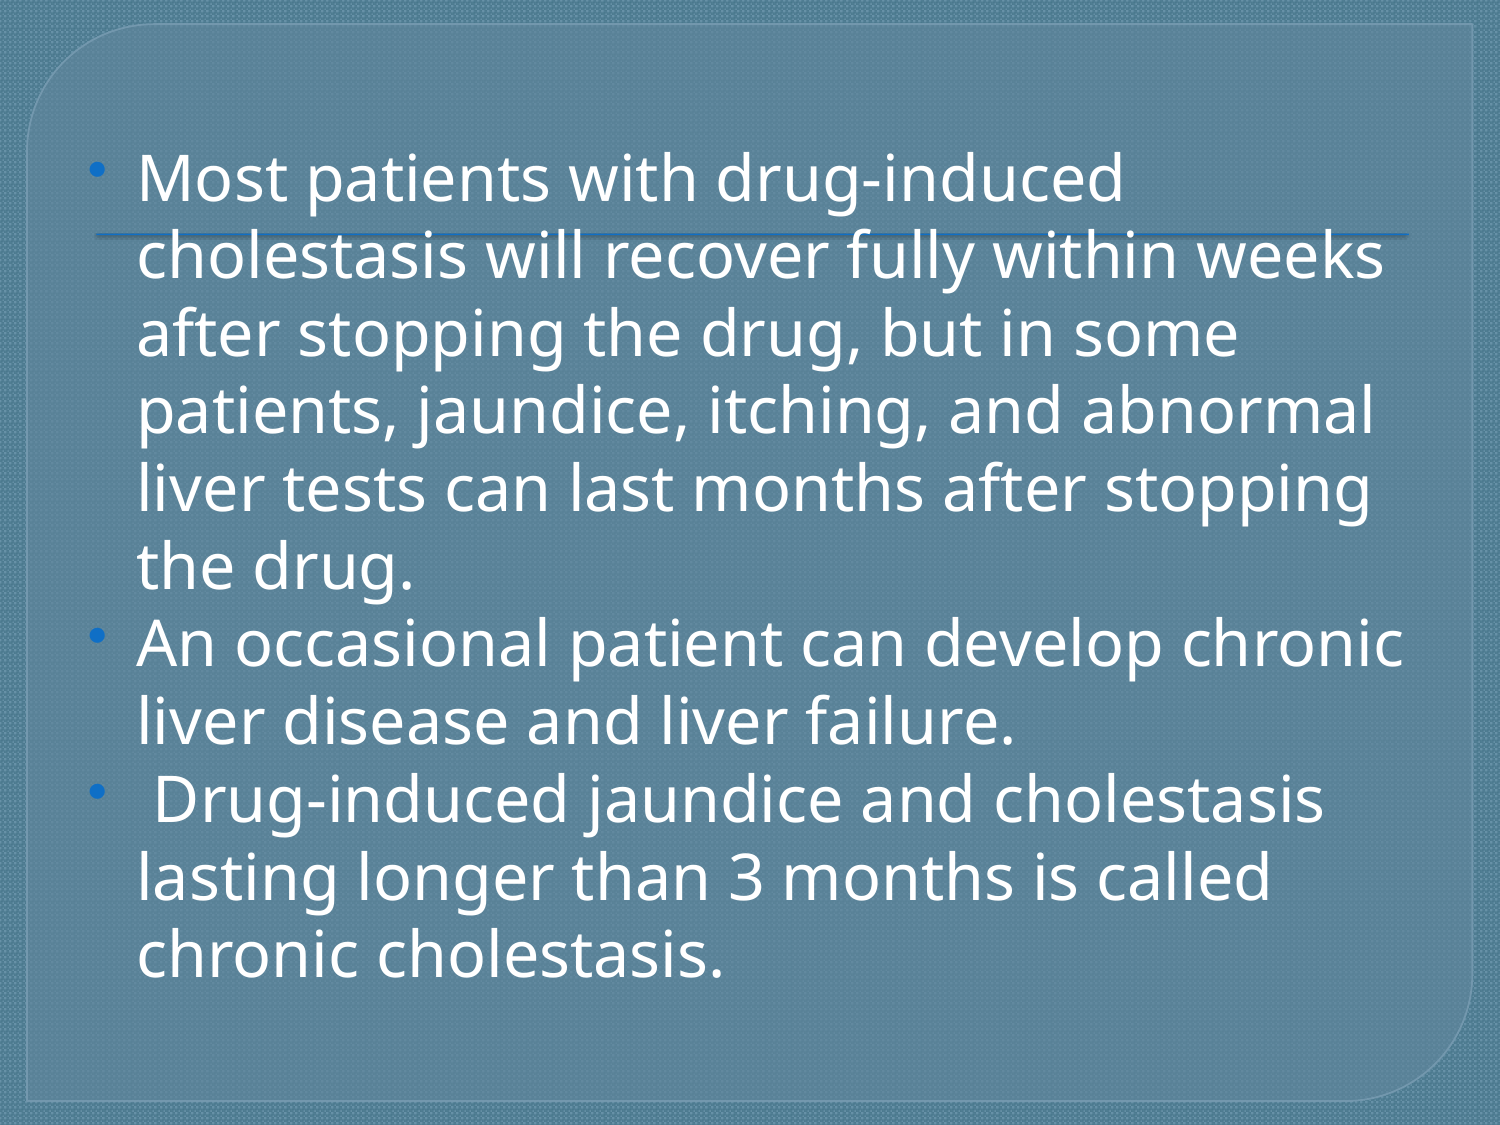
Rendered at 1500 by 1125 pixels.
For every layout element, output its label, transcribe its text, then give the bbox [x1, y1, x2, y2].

list Most patients with drug-induced cholestasis will recover fully within weeks after stopping the drug, but in some patients, jaundice, itching, and abnormal liver tests can last months after stopping the drug. An occasional patient can develop chronic liver disease and liver failure. Drug-induced jaundice and cholestasis lasting longer than 3 months is called chronic cholestasis. [75, 128, 1425, 1005]
